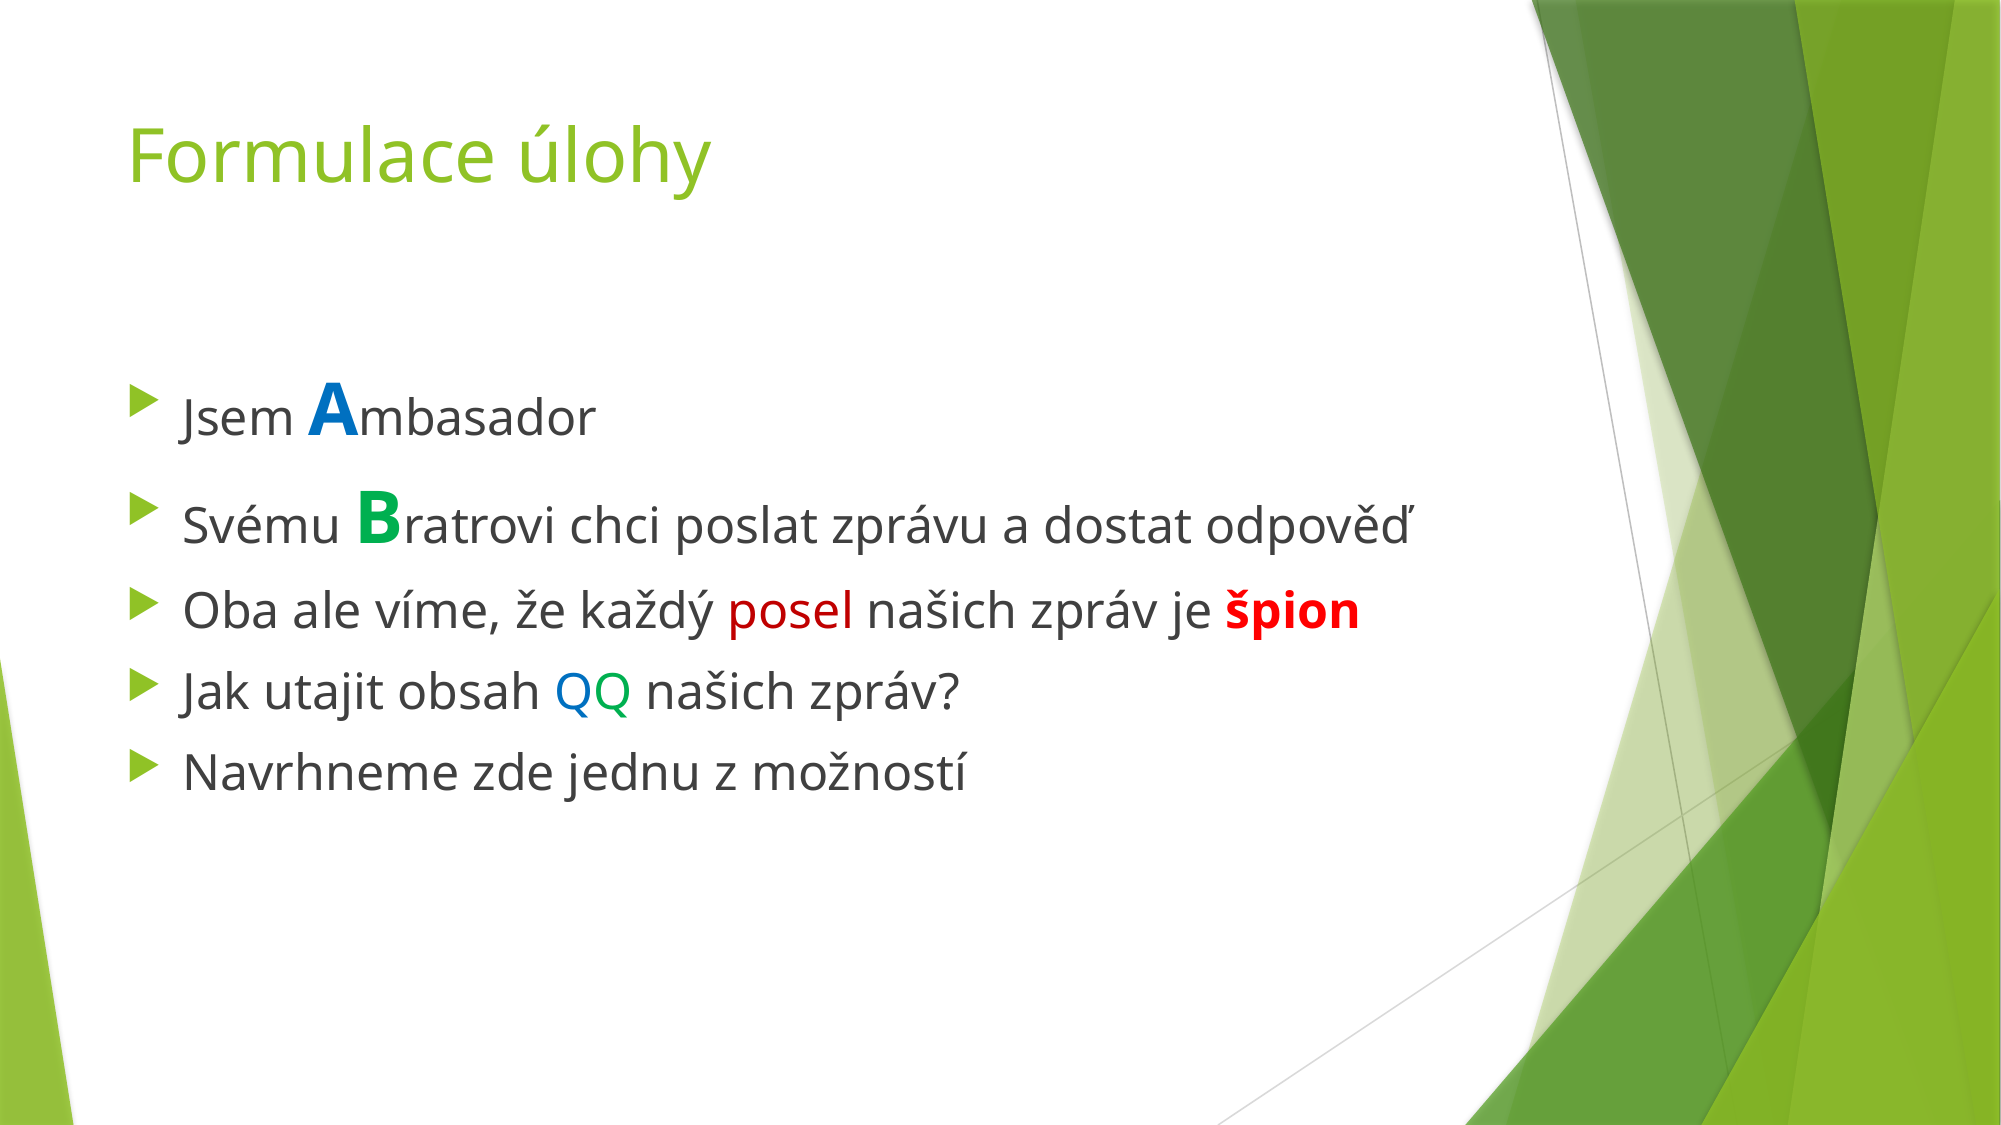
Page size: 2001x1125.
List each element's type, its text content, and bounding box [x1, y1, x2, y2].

list Jsem Ambasador Svému Bratrovi chci poslat zprávu a dostat odpověď Oba ale víme, že každý posel našich zpráv je špion Jak utajit obsah QQ našich zpráv? Navrhneme zde jednu z možností [111, 354, 1522, 992]
title Formulace úlohy [111, 99, 1522, 317]
